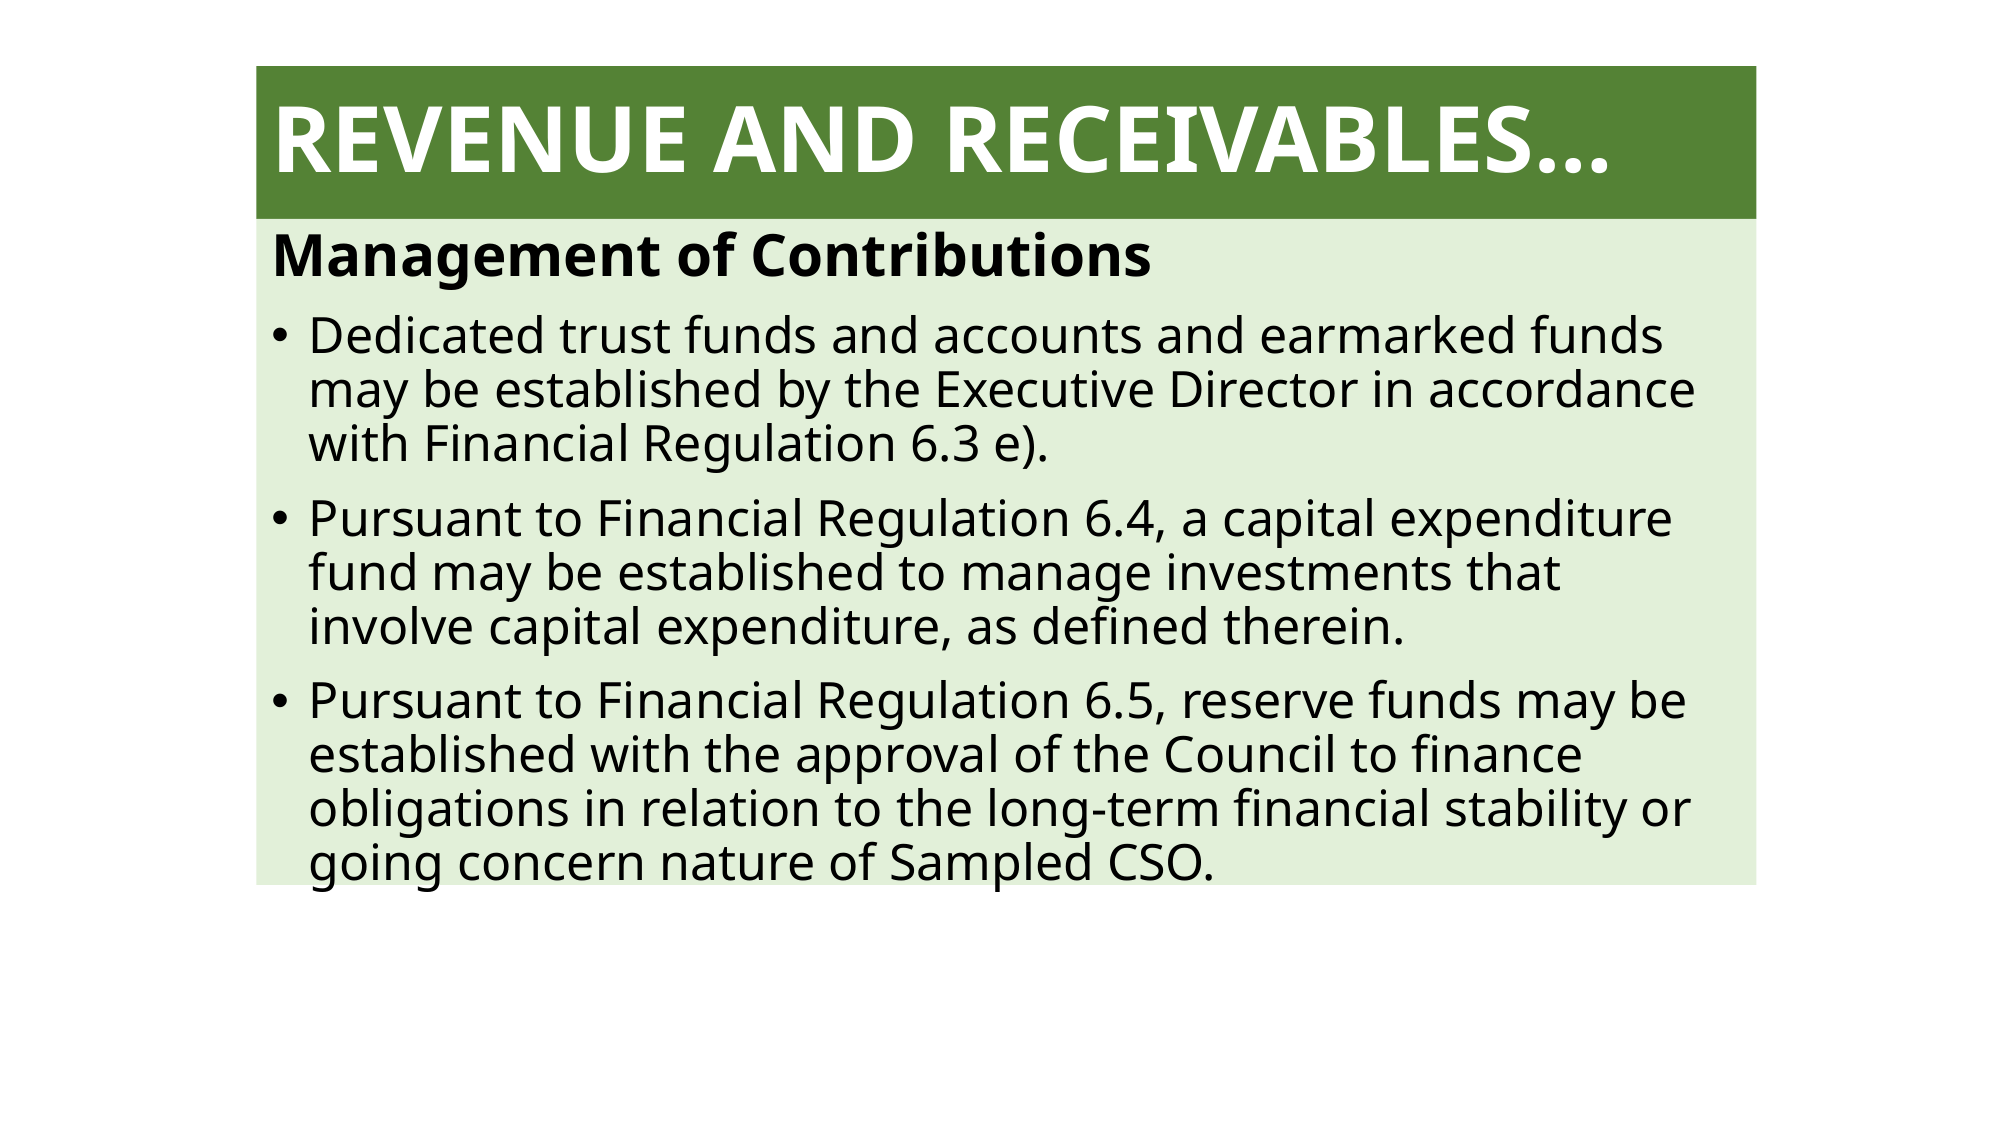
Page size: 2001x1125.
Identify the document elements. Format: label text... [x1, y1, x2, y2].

title REVENUE AND RECEIVABLES… [256, 66, 1757, 218]
list Management of Contributions Dedicated trust funds and accounts and earmarked funds may be established by the Executive Director in accordance with Financial Regulation 6.3 e). Pursuant to Financial Regulation 6.4, a capital expenditure fund may be established to manage investments that involve capital expenditure, as defined therein. Pursuant to Financial Regulation 6.5, reserve funds may be established with the approval of the Council to finance obligations in relation to the long-term financial stability or going concern nature of Sampled CSO. [256, 218, 1757, 885]
